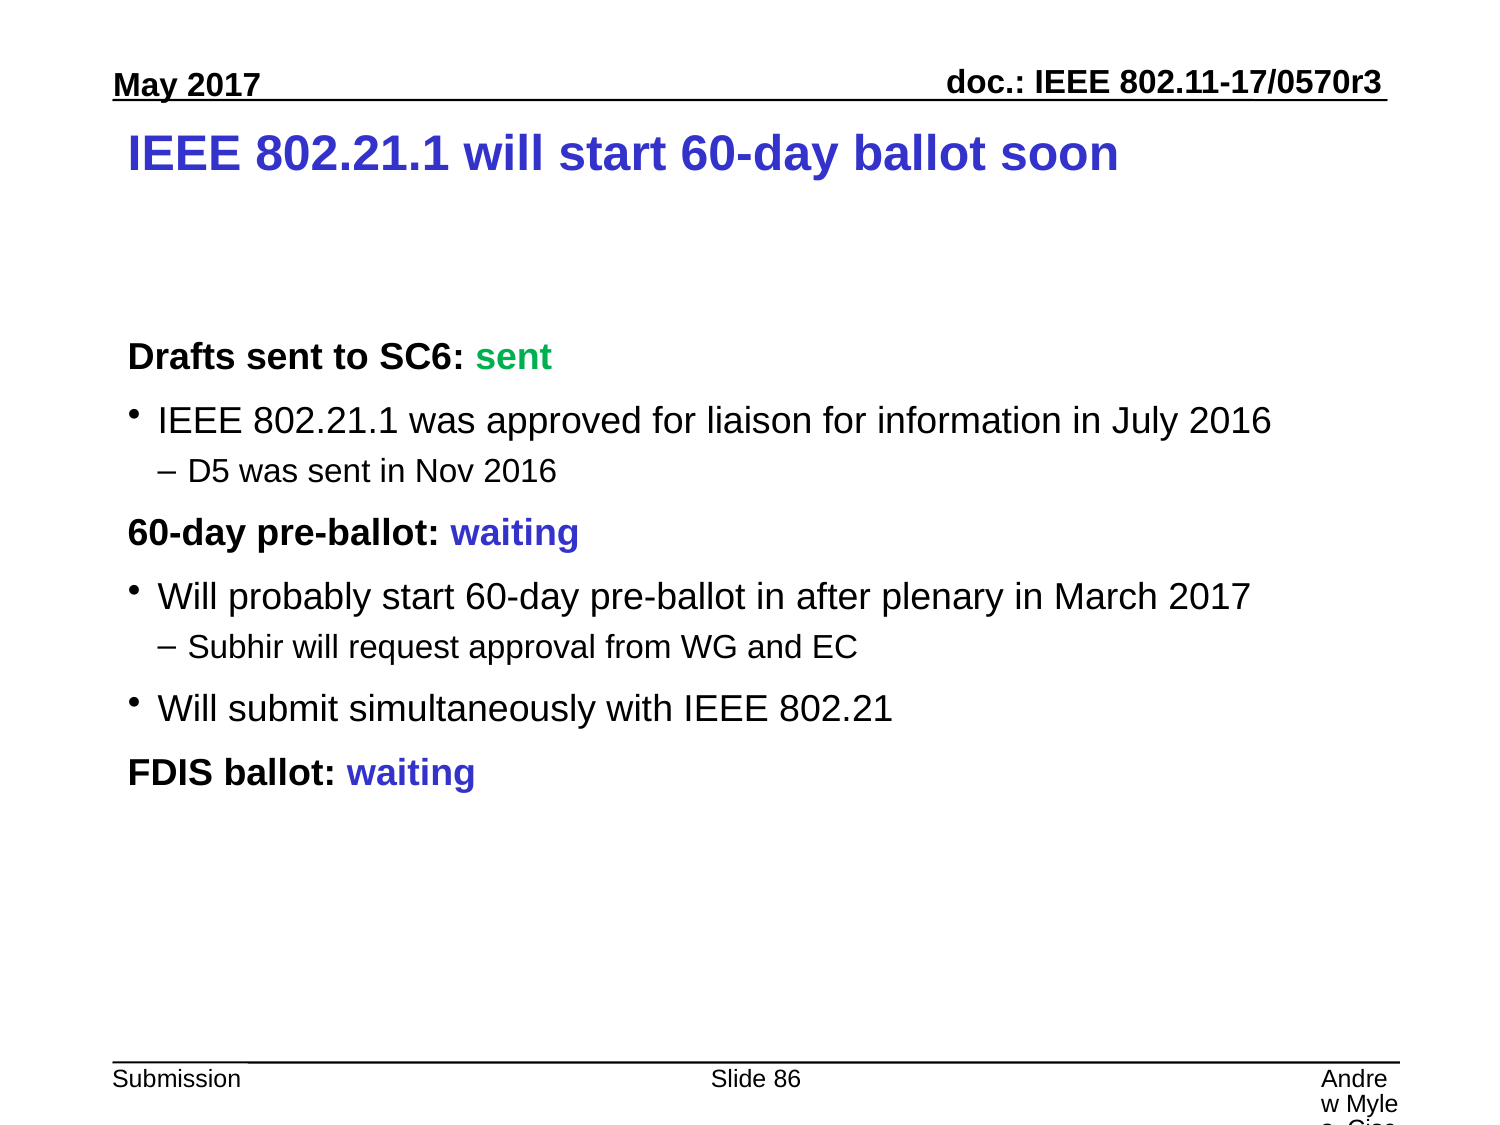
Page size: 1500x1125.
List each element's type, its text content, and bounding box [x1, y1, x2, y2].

slide_number Slide 86 [709, 1061, 803, 1093]
list Drafts sent to SC6: sent IEEE 802.21.1 was approved for liaison for information in July 2016 D5 was sent in Nov 2016 60-day pre-ballot: waiting Will probably start 60-day pre-ballot in after plenary in March 2017 Subhir will request approval from WG and EC Will submit simultaneously with IEEE 802.21 FDIS ballot: waiting [112, 324, 1388, 1000]
footer Andrew Myles, Cisco [1320, 1061, 1402, 1093]
title IEEE 802.21.1 will start 60-day ballot soon [112, 112, 1388, 288]
